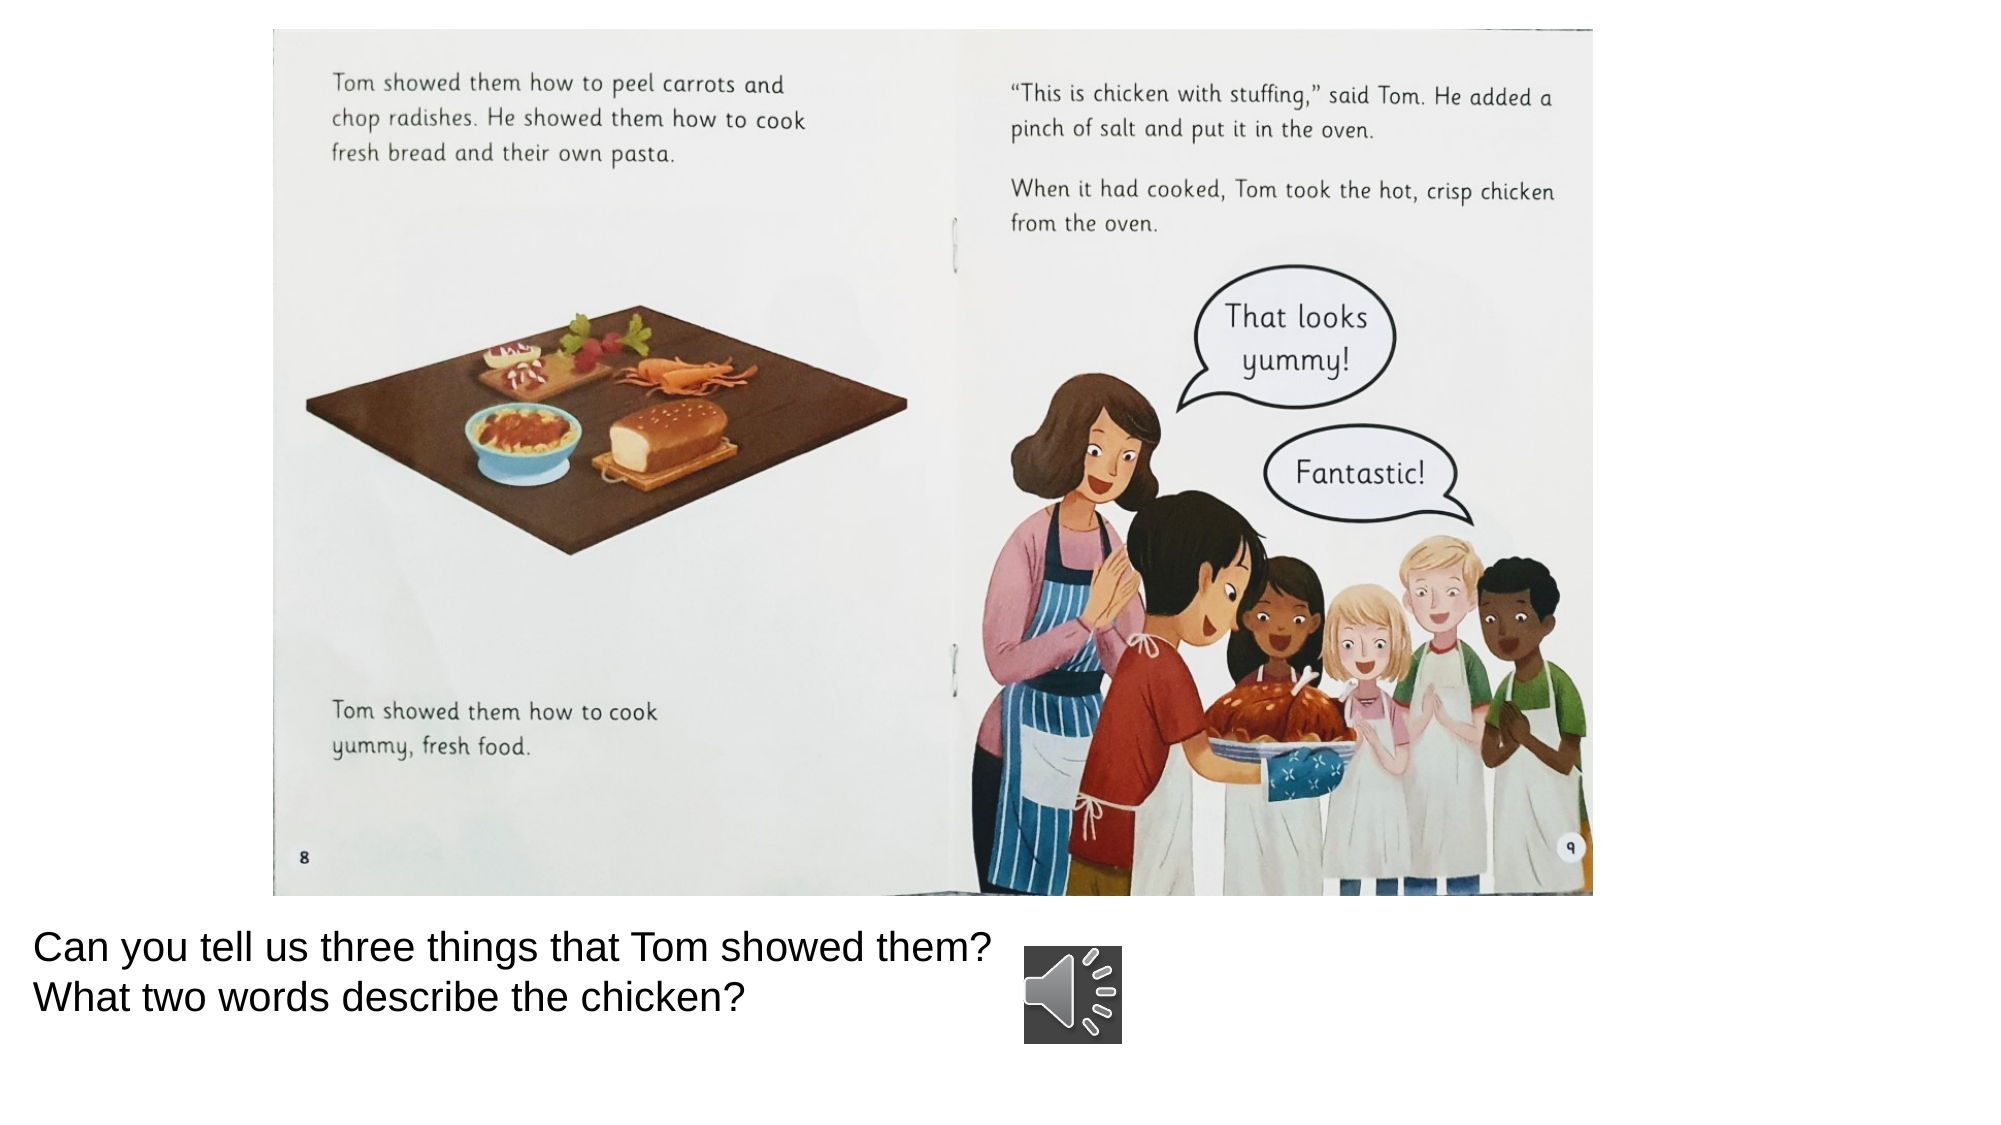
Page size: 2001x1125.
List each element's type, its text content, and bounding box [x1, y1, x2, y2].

text_box Can you tell us three things that Tom showed them? What two words describe the chicken? [18, 912, 1963, 1027]
picture [1022, 944, 1123, 1045]
picture [273, 29, 1593, 896]
